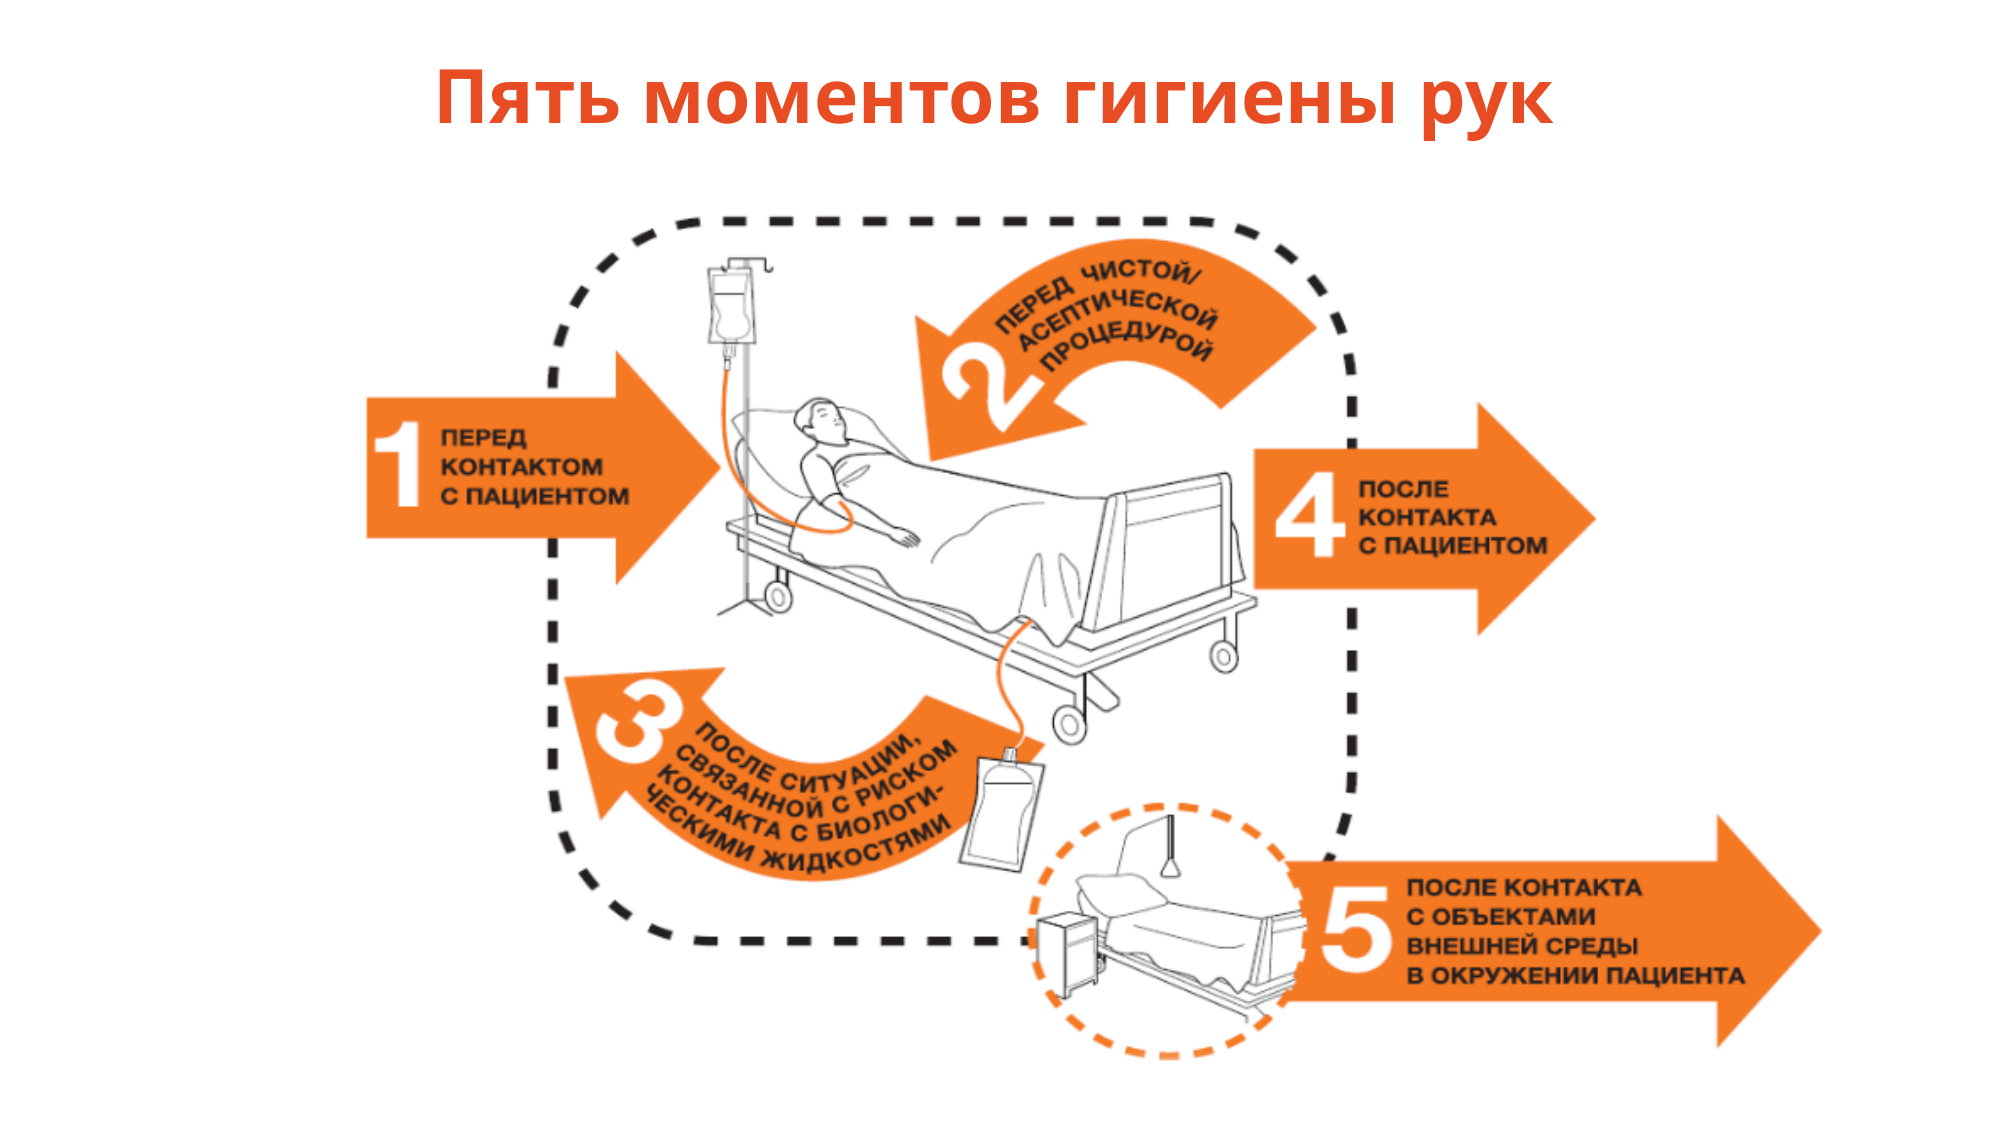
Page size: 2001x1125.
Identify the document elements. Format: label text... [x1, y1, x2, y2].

title Пять моментов гигиены рук [349, 17, 1641, 141]
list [324, 141, 1852, 1081]
